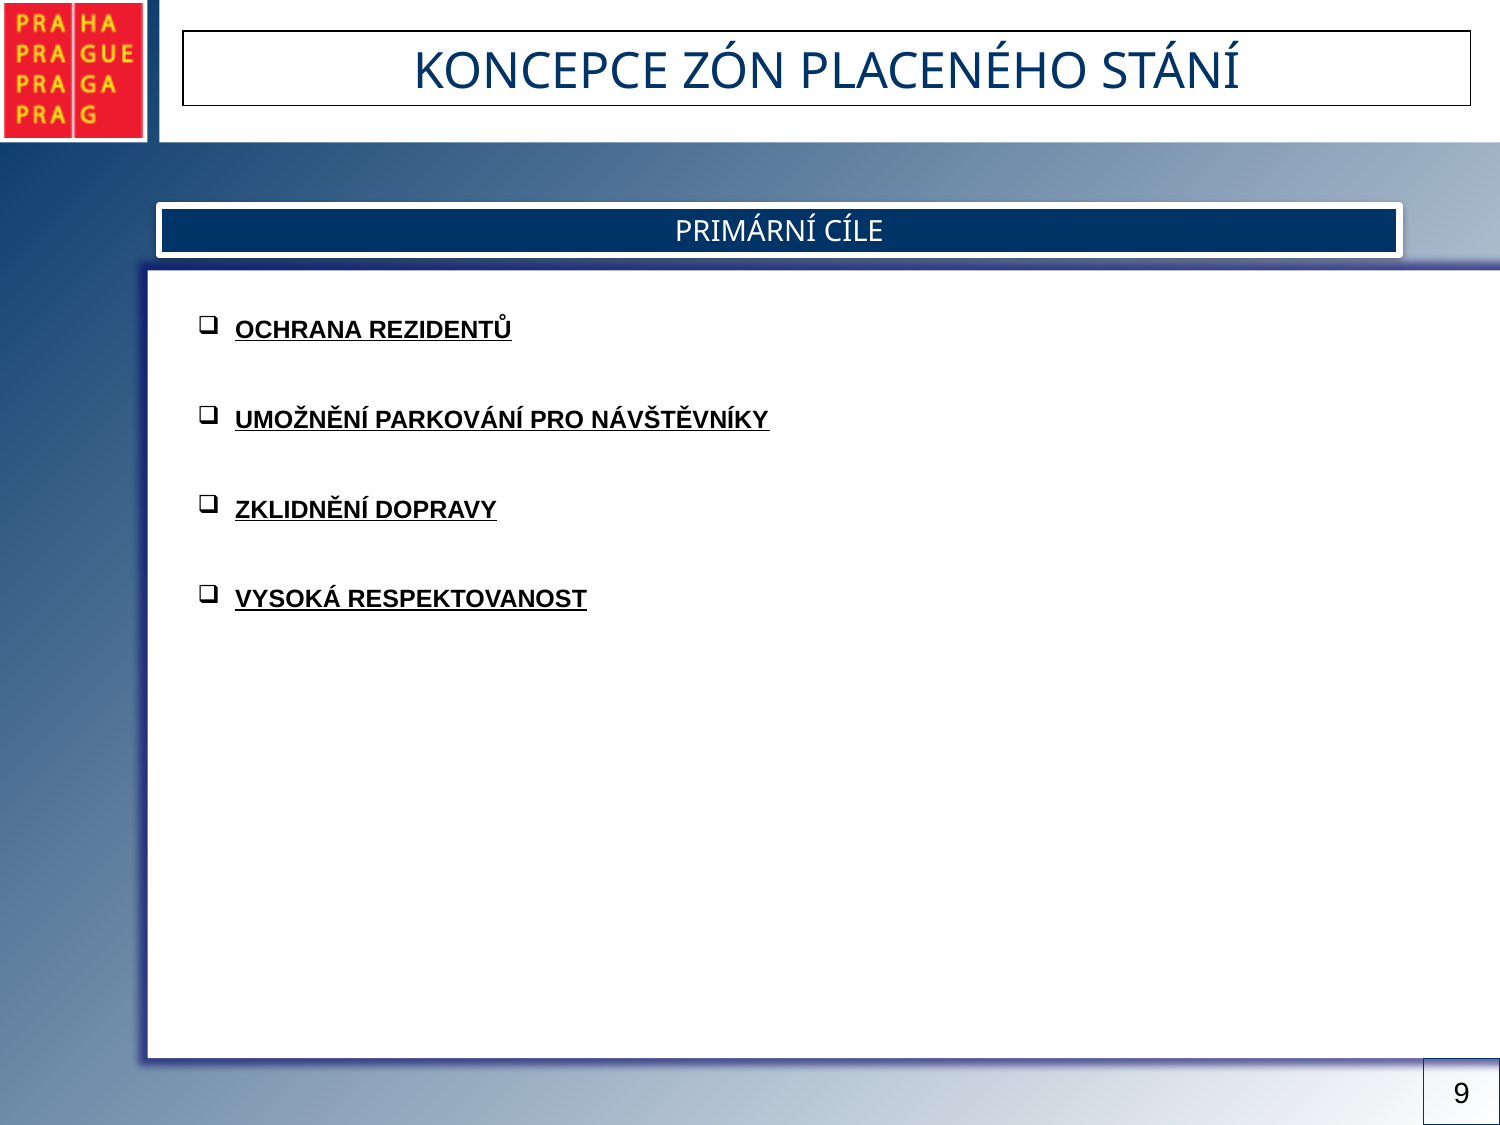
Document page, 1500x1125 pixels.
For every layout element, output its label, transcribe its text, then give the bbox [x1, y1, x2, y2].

picture [4, 2, 144, 138]
text_box [159, 0, 1500, 143]
text_box [0, 0, 148, 8]
text_box [147, 270, 1500, 1059]
text_box PRIMÁRNÍ CÍLE [156, 202, 1403, 258]
slide_number 9 [1423, 1058, 1500, 1125]
text_box KONCEPCE ZÓN PLACENÉHO STÁNÍ [183, 30, 1471, 106]
text_box OCHRANA REZIDENTŮ UMOŽNĚNÍ PARKOVÁNÍ PRO NÁVŠTĚVNÍKY ZKLIDNĚNÍ DOPRAVY VYSOKÁ RESPEKTOVANOST [182, 306, 1376, 621]
